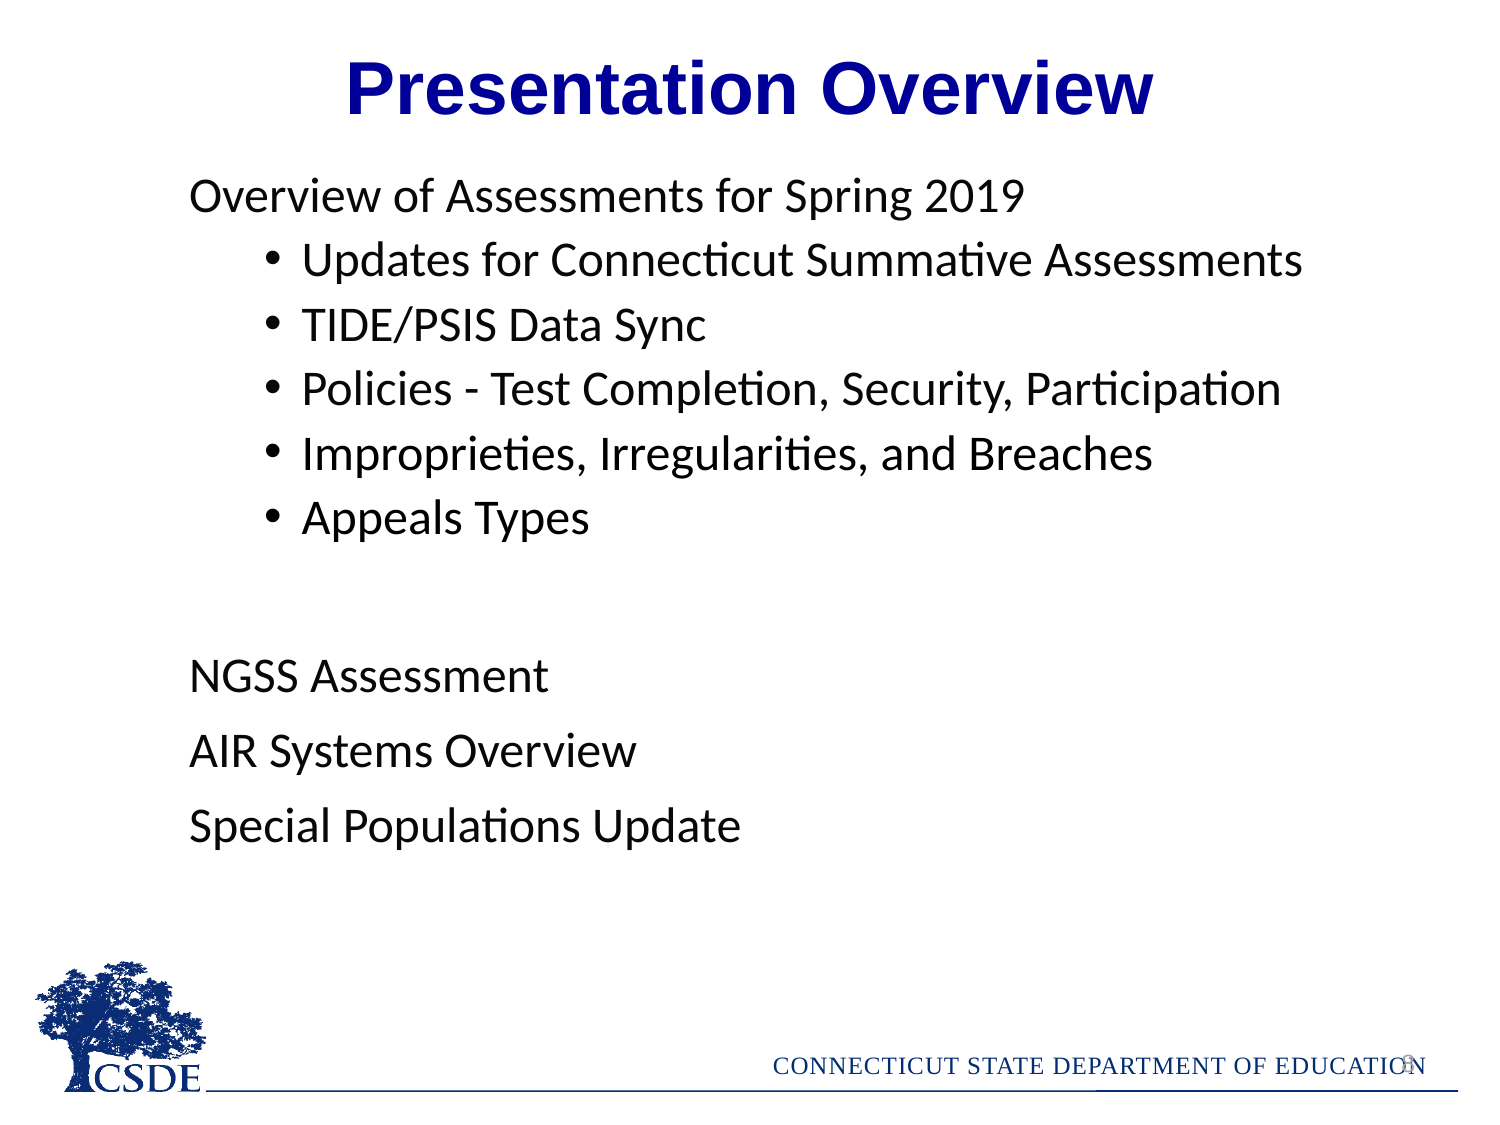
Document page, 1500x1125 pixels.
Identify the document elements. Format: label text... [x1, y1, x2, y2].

list Overview of Assessments for Spring 2019 Updates for Connecticut Summative Assessments TIDE/PSIS Data Sync Policies - Test Completion, Security, Participation Improprieties, Irregularities, and Breaches Appeals Types NGSS Assessment AIR Systems Overview Special Populations Update [174, 161, 1350, 1035]
title Presentation Overview [0, 0, 1500, 180]
picture [35, 961, 206, 1092]
